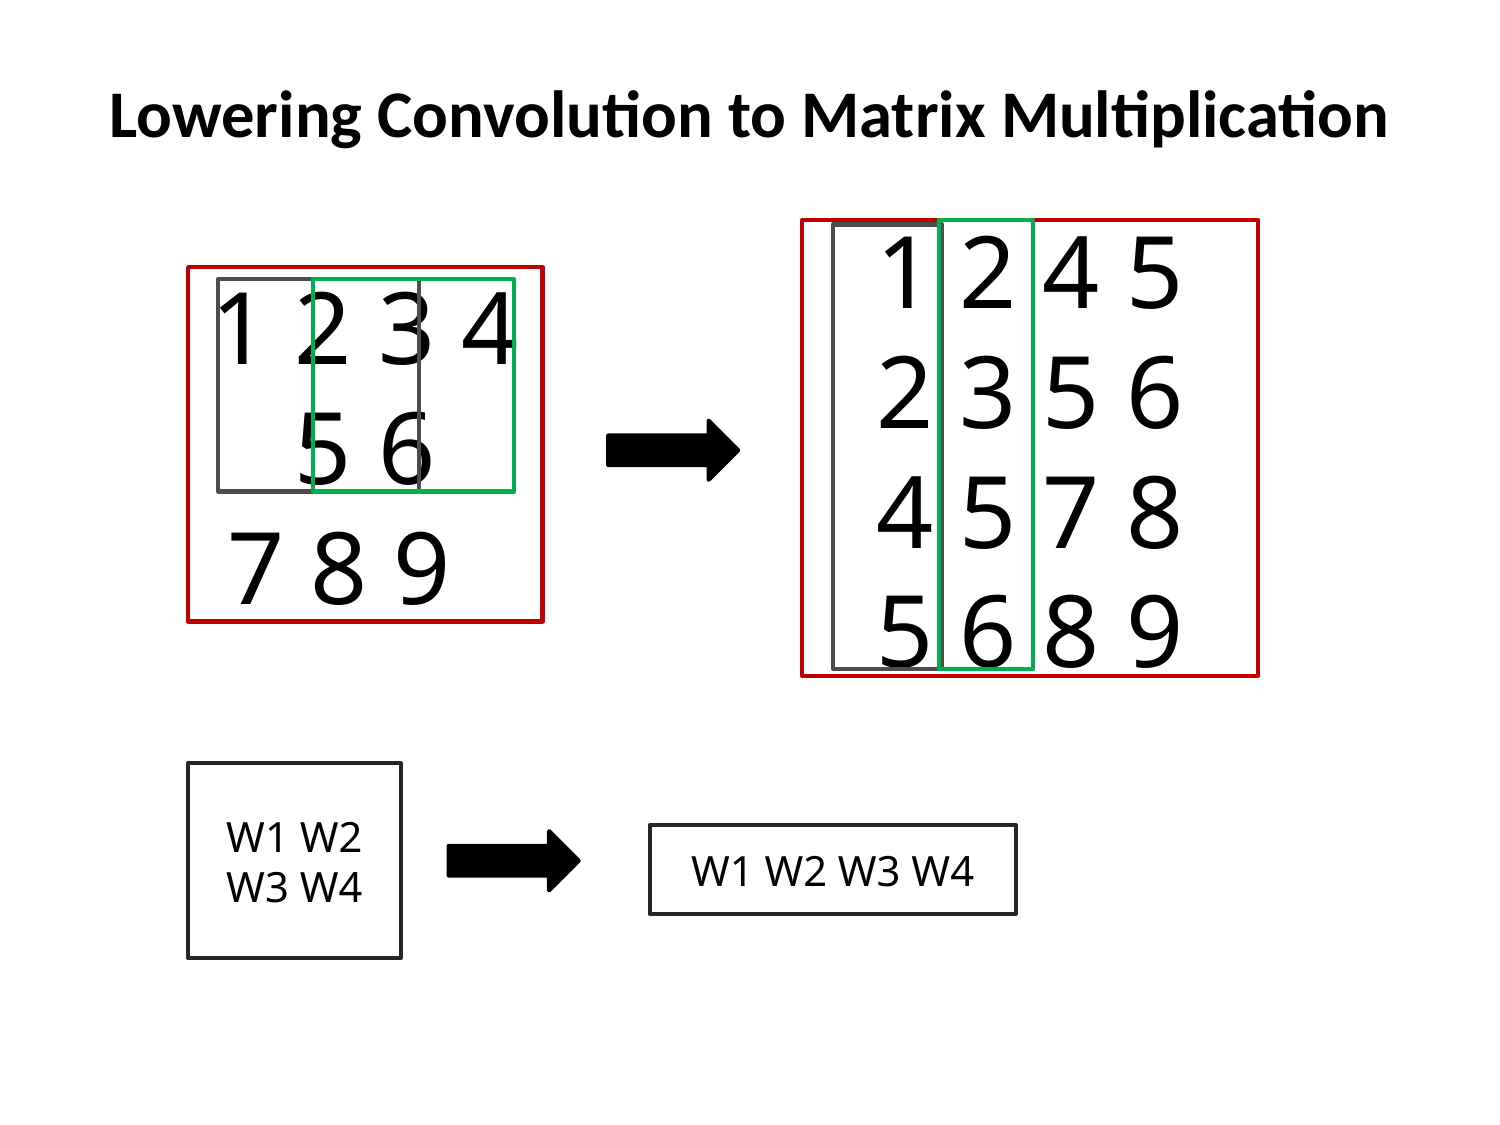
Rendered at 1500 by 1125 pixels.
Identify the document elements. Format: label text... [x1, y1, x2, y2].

text_box W1 W2 W3 W4 [648, 823, 1018, 916]
text_box W1 W2 W3 W4 [186, 761, 403, 960]
text_box [311, 277, 516, 494]
text_box [446, 829, 581, 893]
text_box [937, 218, 1035, 671]
text_box [831, 222, 937, 671]
text_box 1 2 3 4 5 6 7 8 9 [186, 265, 545, 624]
text_box 1 2 4 5 2 3 5 6 4 5 7 8 5 6 8 9 [800, 218, 1260, 678]
title Lowering Convolution to Matrix Multiplication [75, 45, 1425, 176]
text_box [216, 277, 311, 494]
text_box [606, 418, 741, 482]
